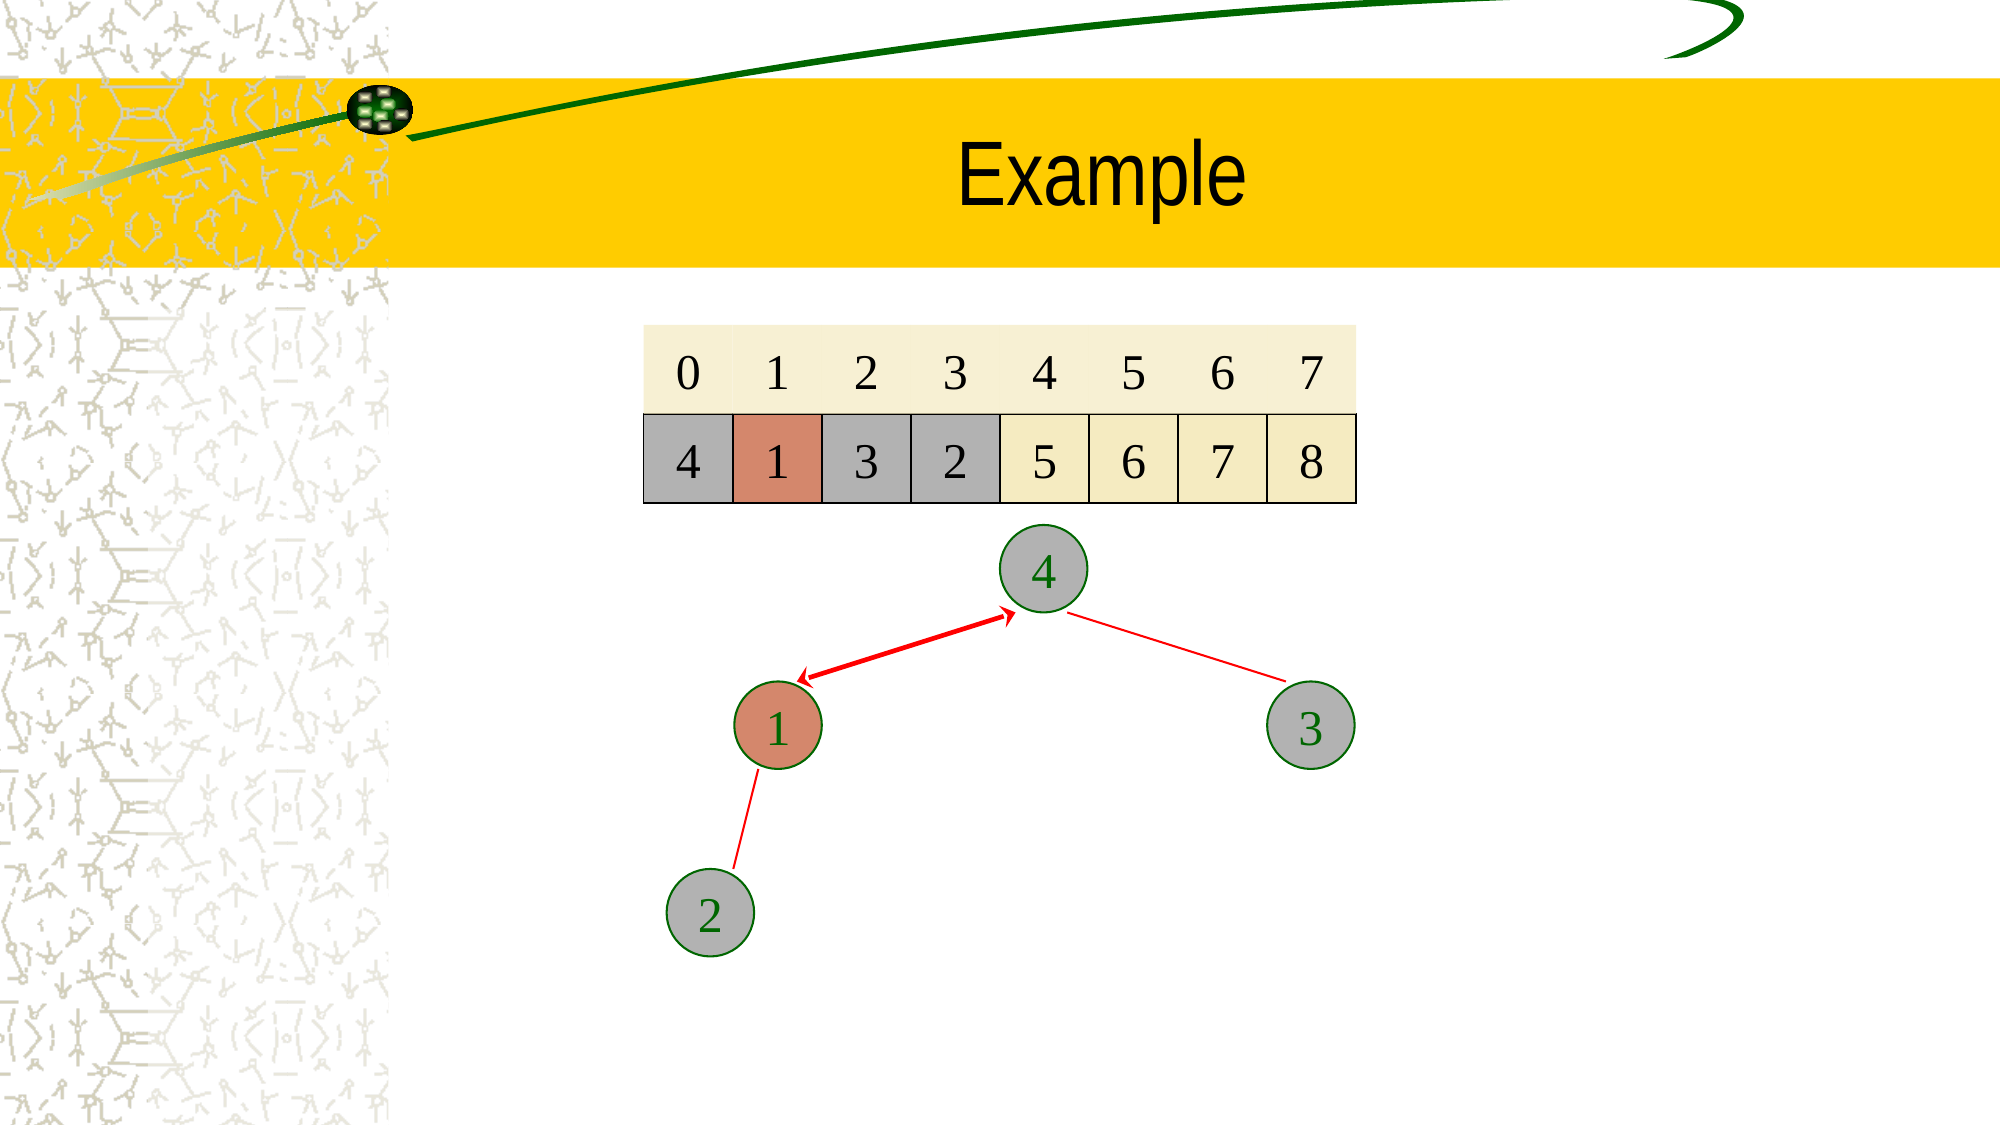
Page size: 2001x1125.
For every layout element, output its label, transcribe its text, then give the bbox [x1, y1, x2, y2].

title Example [252, 75, 1953, 263]
text_box 3 [910, 324, 999, 414]
text_box I [147, 308, 389, 1125]
text_box [796, 667, 812, 688]
text_box 0 [643, 324, 732, 414]
text_box 3 [1267, 681, 1355, 769]
text_box 4 [643, 414, 732, 503]
text_box 4 [999, 324, 1088, 414]
text_box 3 [821, 414, 910, 503]
text_box 8 [1267, 414, 1357, 503]
text_box [1000, 606, 1016, 627]
text_box 2 [821, 324, 910, 414]
picture [0, 0, 389, 1125]
text_box 2 [666, 868, 755, 957]
text_box 1 [732, 324, 821, 414]
text_box 7 [1178, 414, 1267, 503]
text_box 6 [1088, 414, 1178, 503]
text_box 1 [734, 681, 822, 769]
text_box 6 [1178, 324, 1267, 414]
text_box 2 [910, 414, 999, 503]
text_box 4 [999, 524, 1088, 613]
text_box 5 [999, 414, 1088, 503]
text_box 1 [732, 414, 821, 503]
text_box 5 [1088, 324, 1178, 414]
text_box 7 [1267, 324, 1357, 414]
